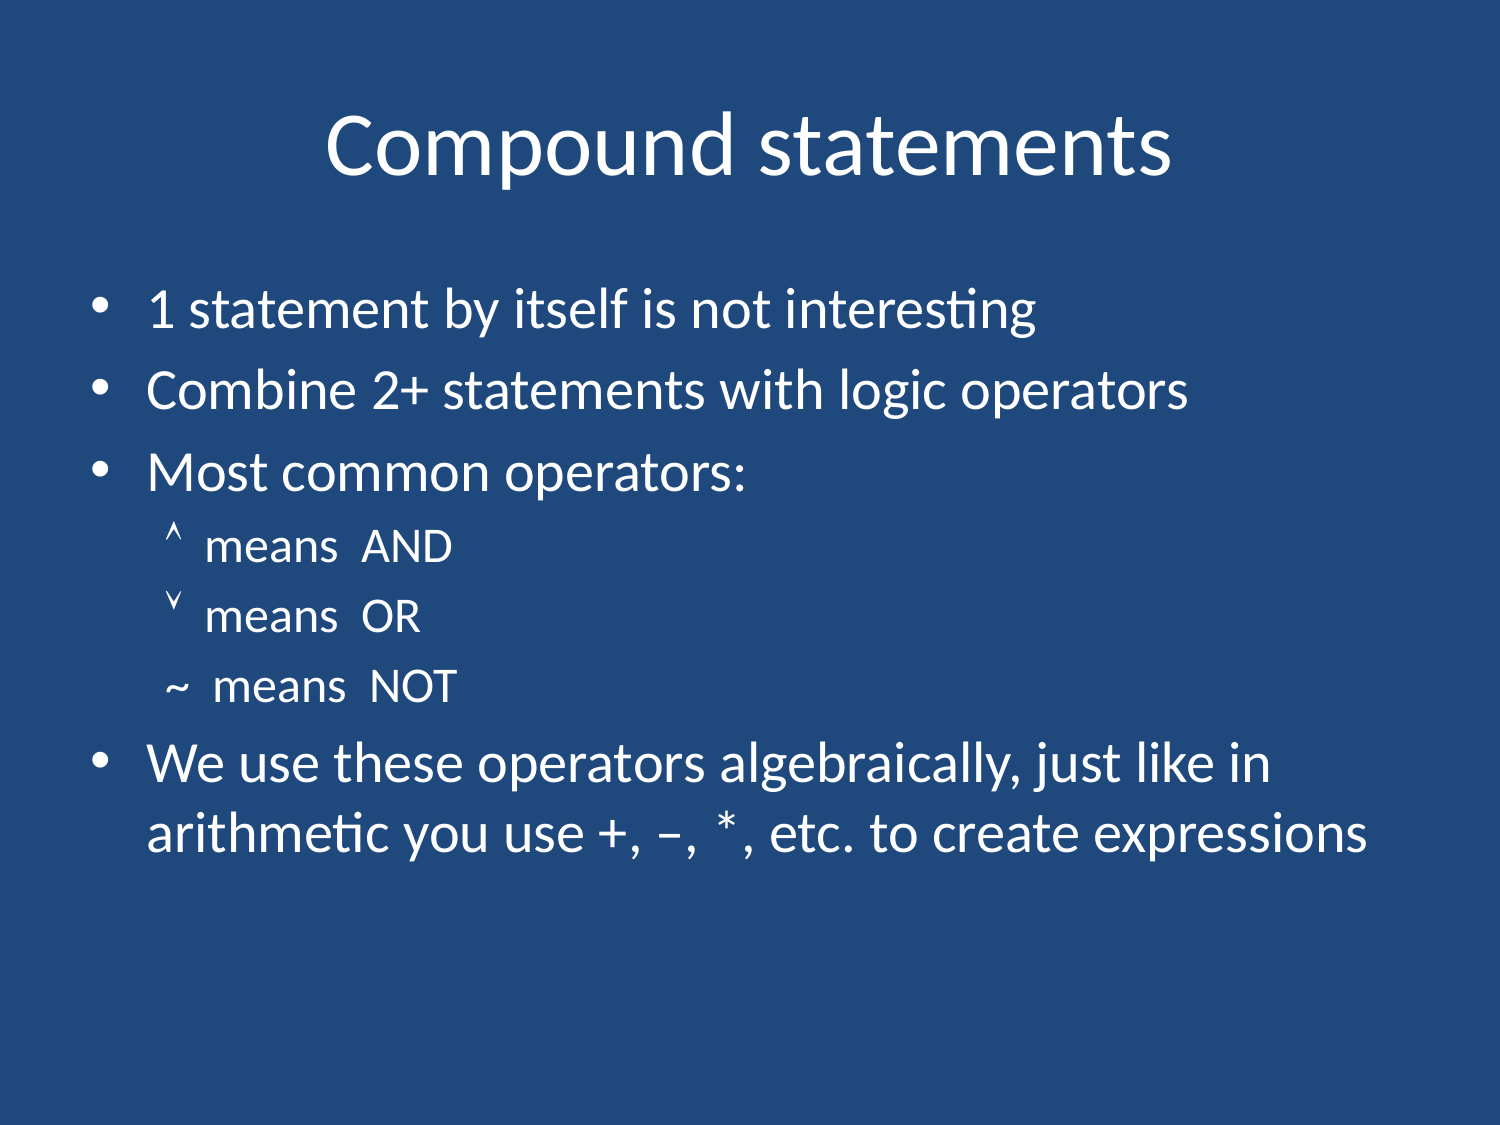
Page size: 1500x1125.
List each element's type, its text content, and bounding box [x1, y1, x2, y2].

list 1 statement by itself is not interesting Combine 2+ statements with logic operators Most common operators:  means AND  means OR ~ means NOT We use these operators algebraically, just like in arithmetic you use +, –, *, etc. to create expressions [75, 262, 1425, 1005]
title Compound statements [75, 45, 1425, 233]
